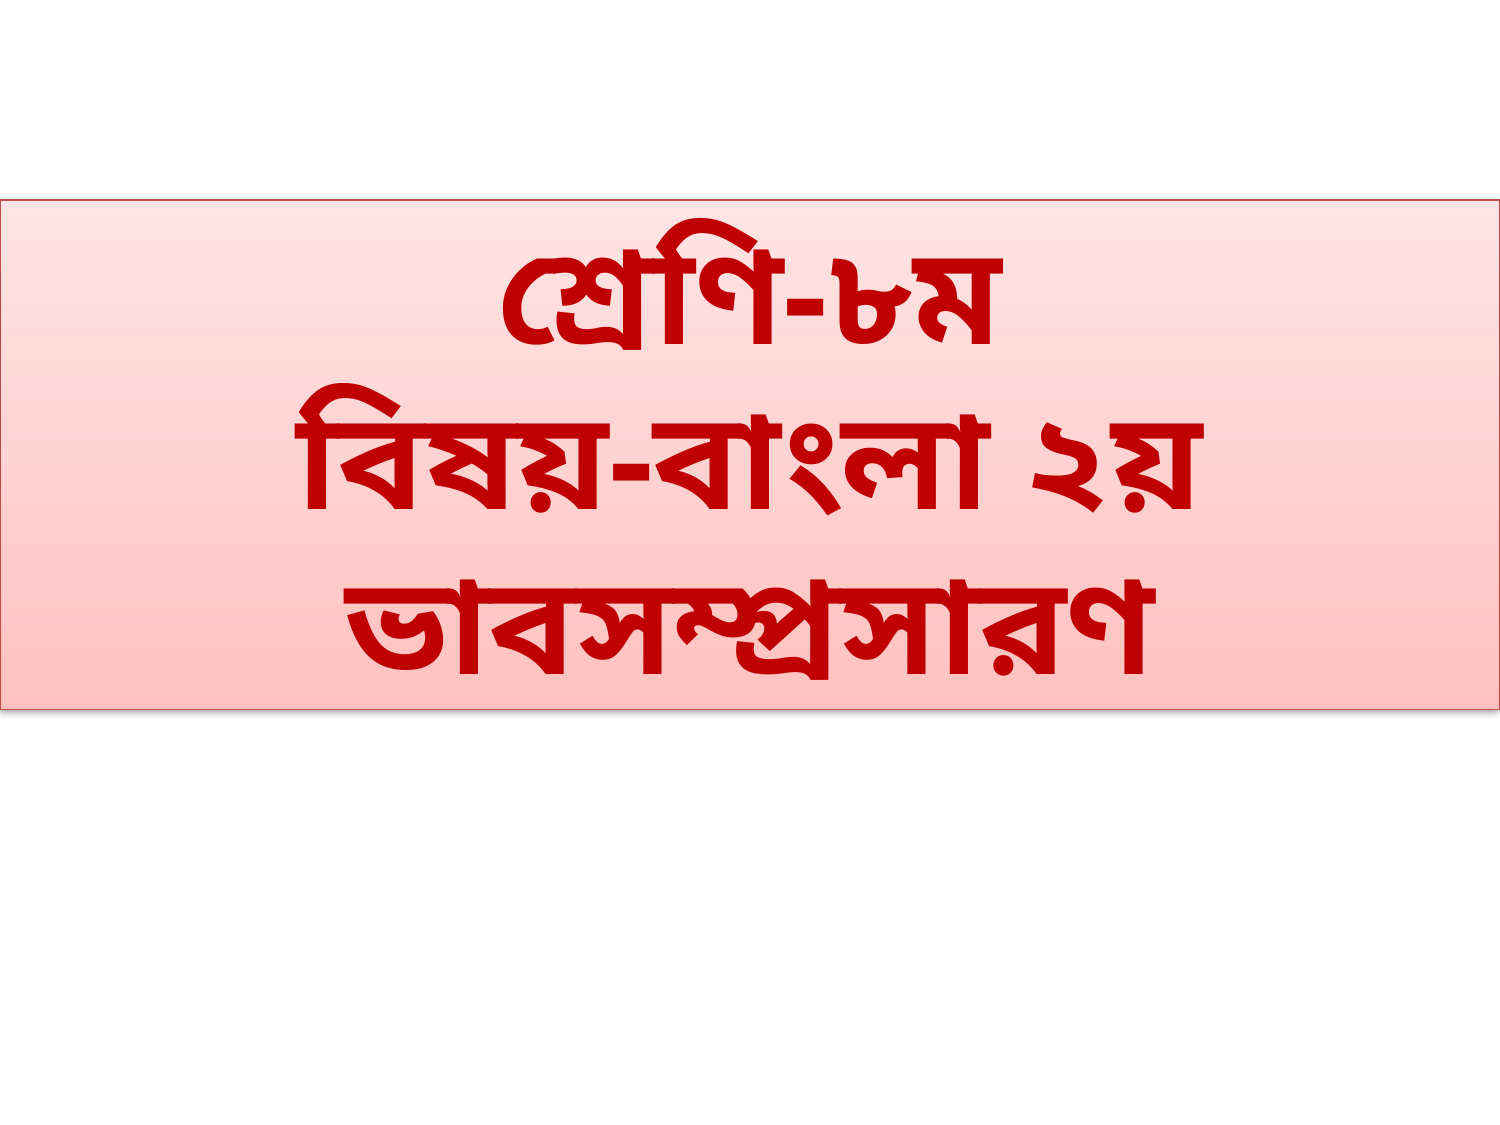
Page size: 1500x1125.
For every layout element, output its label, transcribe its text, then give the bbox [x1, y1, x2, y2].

text_box শ্রেণি-৮ম বিষয়-বাংলা ২য় ভাবসম্প্রসারণ [0, 199, 1500, 710]
